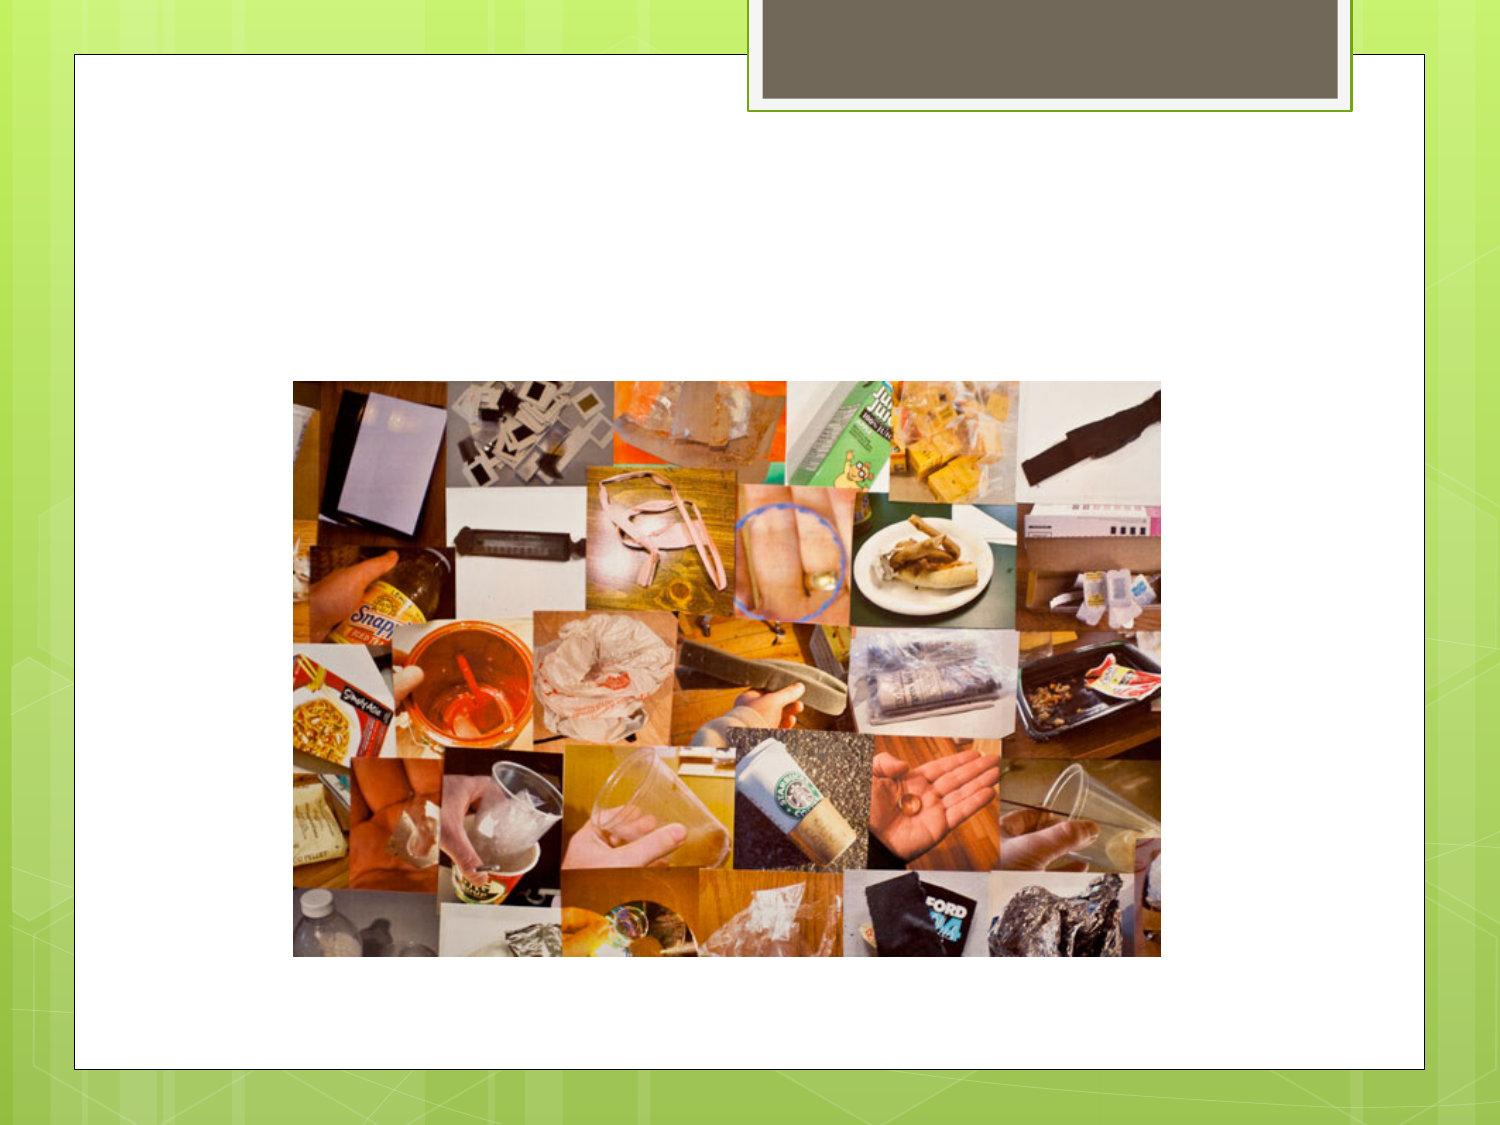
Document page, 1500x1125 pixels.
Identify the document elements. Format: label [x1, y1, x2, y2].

list [292, 380, 1161, 957]
